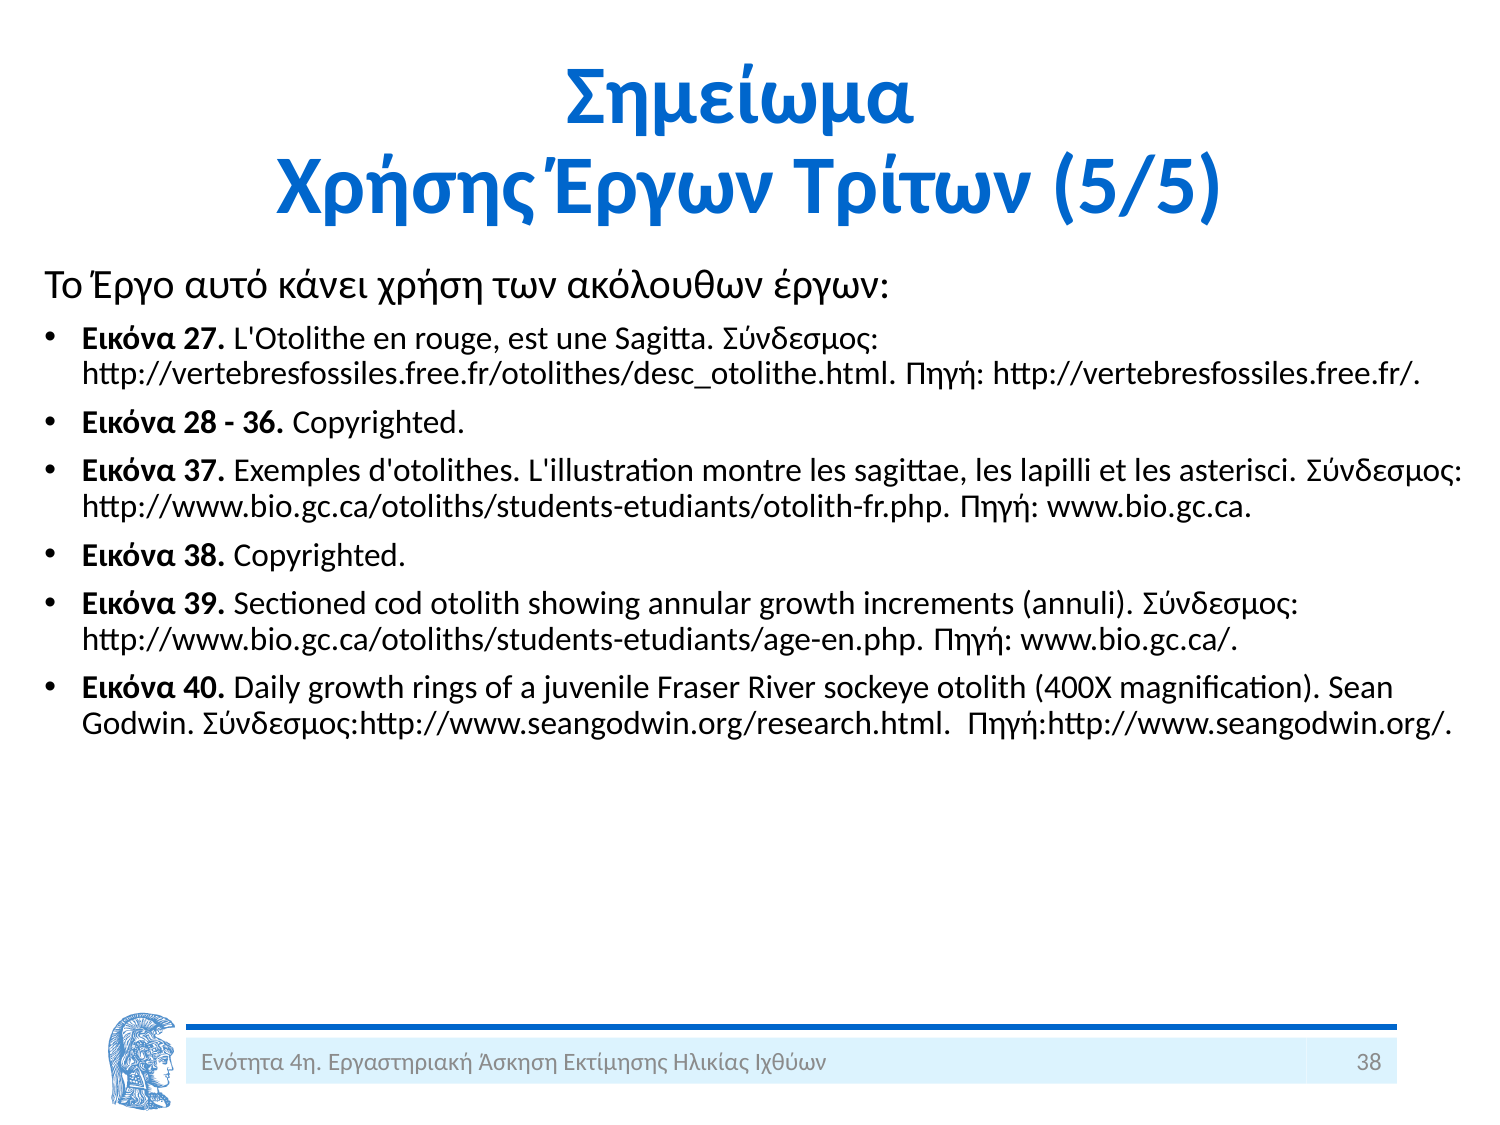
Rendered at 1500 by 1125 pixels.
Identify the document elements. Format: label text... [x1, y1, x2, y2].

footer Ενότητα 4η. Εργαστηριακή Άσκηση Εκτίμησης Ηλικίας Ιχθύων [186, 1037, 1306, 1084]
list Το Έργο αυτό κάνει χρήση των ακόλουθων έργων: Εικόνα 27. L'Otolithe en rouge, est une Sagitta. Σύνδεσμος: http://vertebresfossiles.free.fr/otolithes/desc_otolithe.html. Πηγή: http://vertebresfossiles.free.fr/. Εικόνα 28 - 36. Copyrighted. Εικόνα 37. Exemples d'otolithes. L'illustration montre les sagittae, les lapilli et les asterisci. Σύνδεσμος: http://www.bio.gc.ca/otoliths/students-etudiants/otolith-fr.php. Πηγή: www.bio.gc.ca. Εικόνα 38. Copyrighted. Εικόνα 39. Sectioned cod otolith showing annular growth increments (annuli). Σύνδεσμος: http://www.bio.gc.ca/otoliths/students-etudiants/age-en.php. Πηγή: www.bio.gc.ca/. Εικόνα 40. Daily growth rings of a juvenile Fraser River sockeye otolith (400X magnification). Sean Godwin. Σύνδεσμος:http://www.seangodwin.org/research.html. Πηγή:http://www.seangodwin.org/. [29, 255, 1483, 998]
picture [103, 1011, 186, 1114]
title Σημείωμα Χρήσης Έργων Τρίτων (5/5) [0, 47, 1500, 236]
slide_number 38 [1306, 1037, 1397, 1084]
